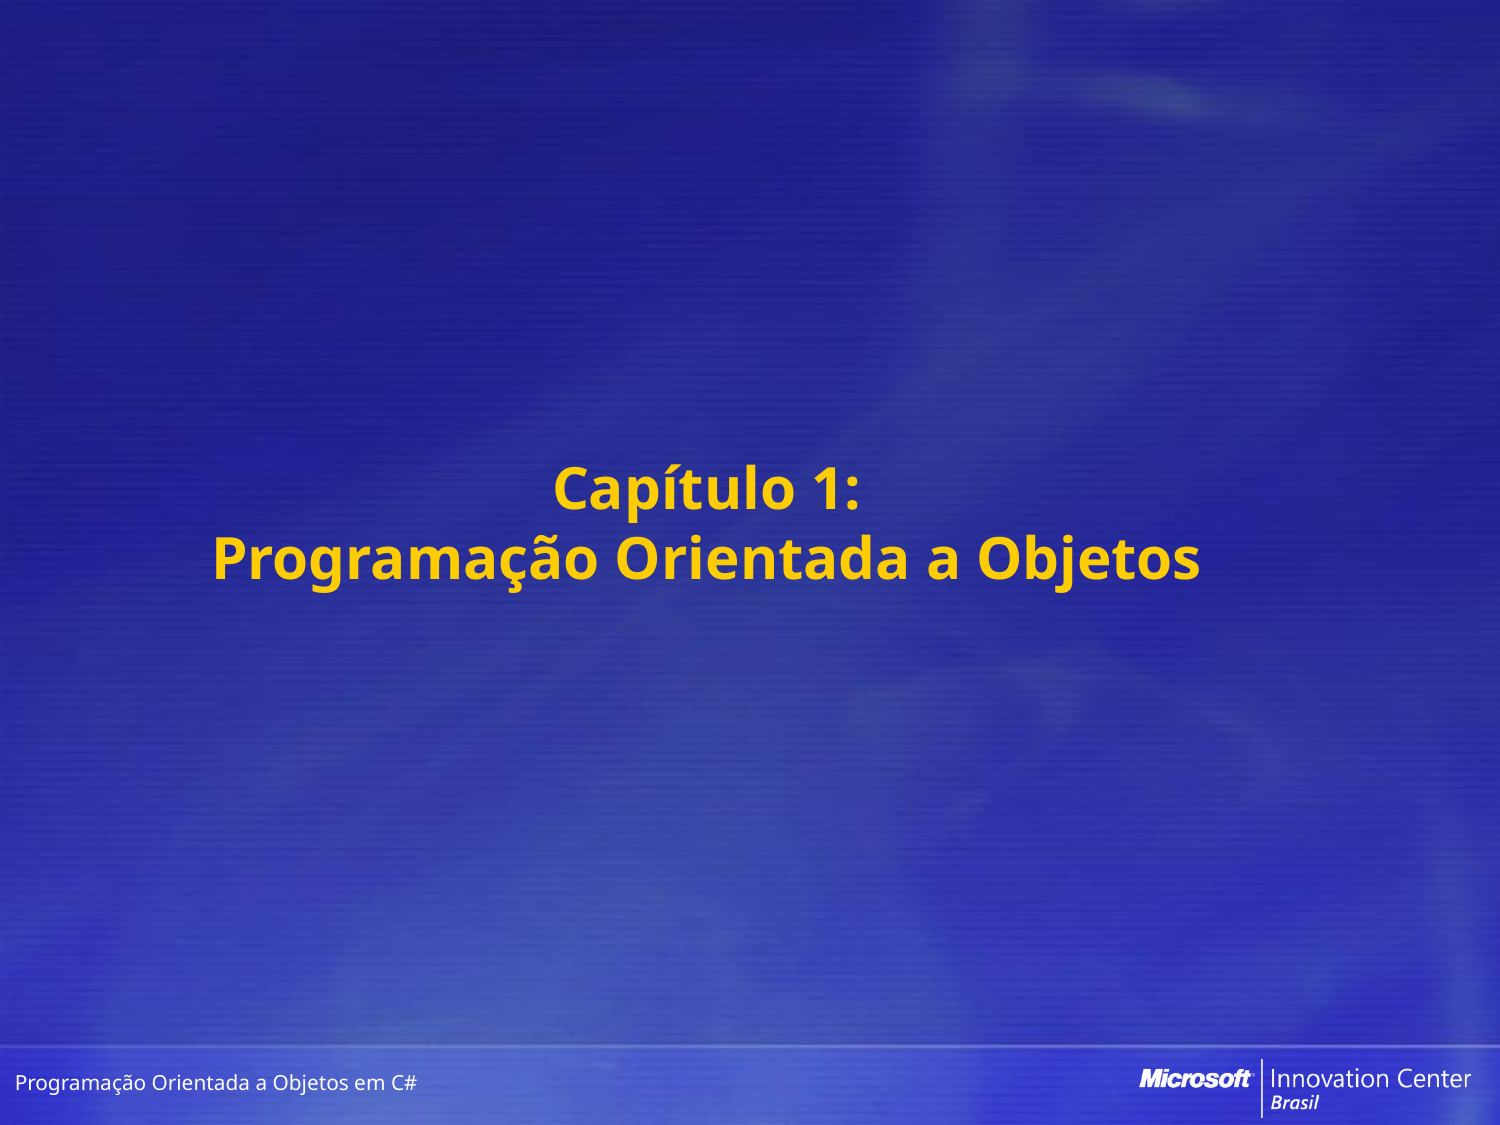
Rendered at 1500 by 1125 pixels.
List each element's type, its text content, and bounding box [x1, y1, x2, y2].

picture [0, 0, 1500, 1125]
title Capítulo 1: Programação Orientada a Objetos [112, 255, 1302, 788]
